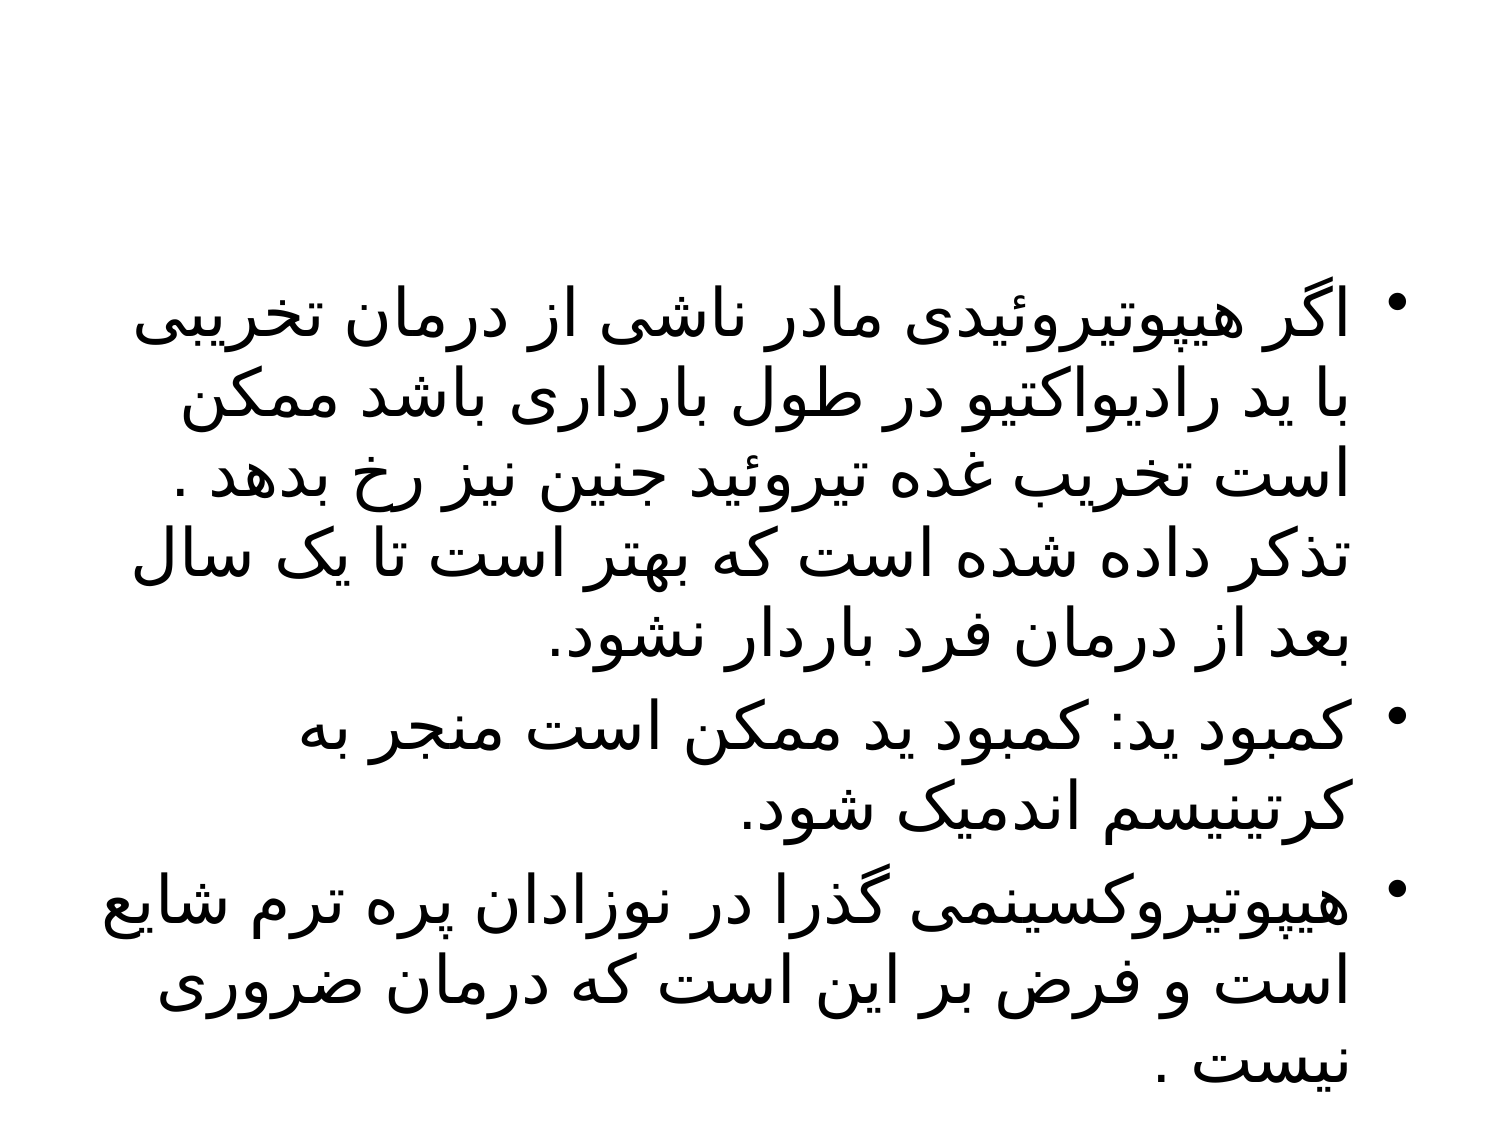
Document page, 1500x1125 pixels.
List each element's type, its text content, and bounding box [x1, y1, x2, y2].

list اگر هیپوتیروئیدی مادر ناشی از درمان تخریبی با ید رادیواکتیو در طول بارداری باشد ممکن است تخریب غده تیروئید جنین نیز رخ بدهد . تذکر داده شده است که بهتر است تا یک سال بعد از درمان فرد باردار نشود. کمبود ید: کمبود ید ممکن است منجر به کرتینیسم اندمیک شود. هیپوتیروکسینمی گذرا در نوزادان پره ترم شایع است و فرض بر این است که درمان ضروری نیست . [74, 262, 1426, 1006]
